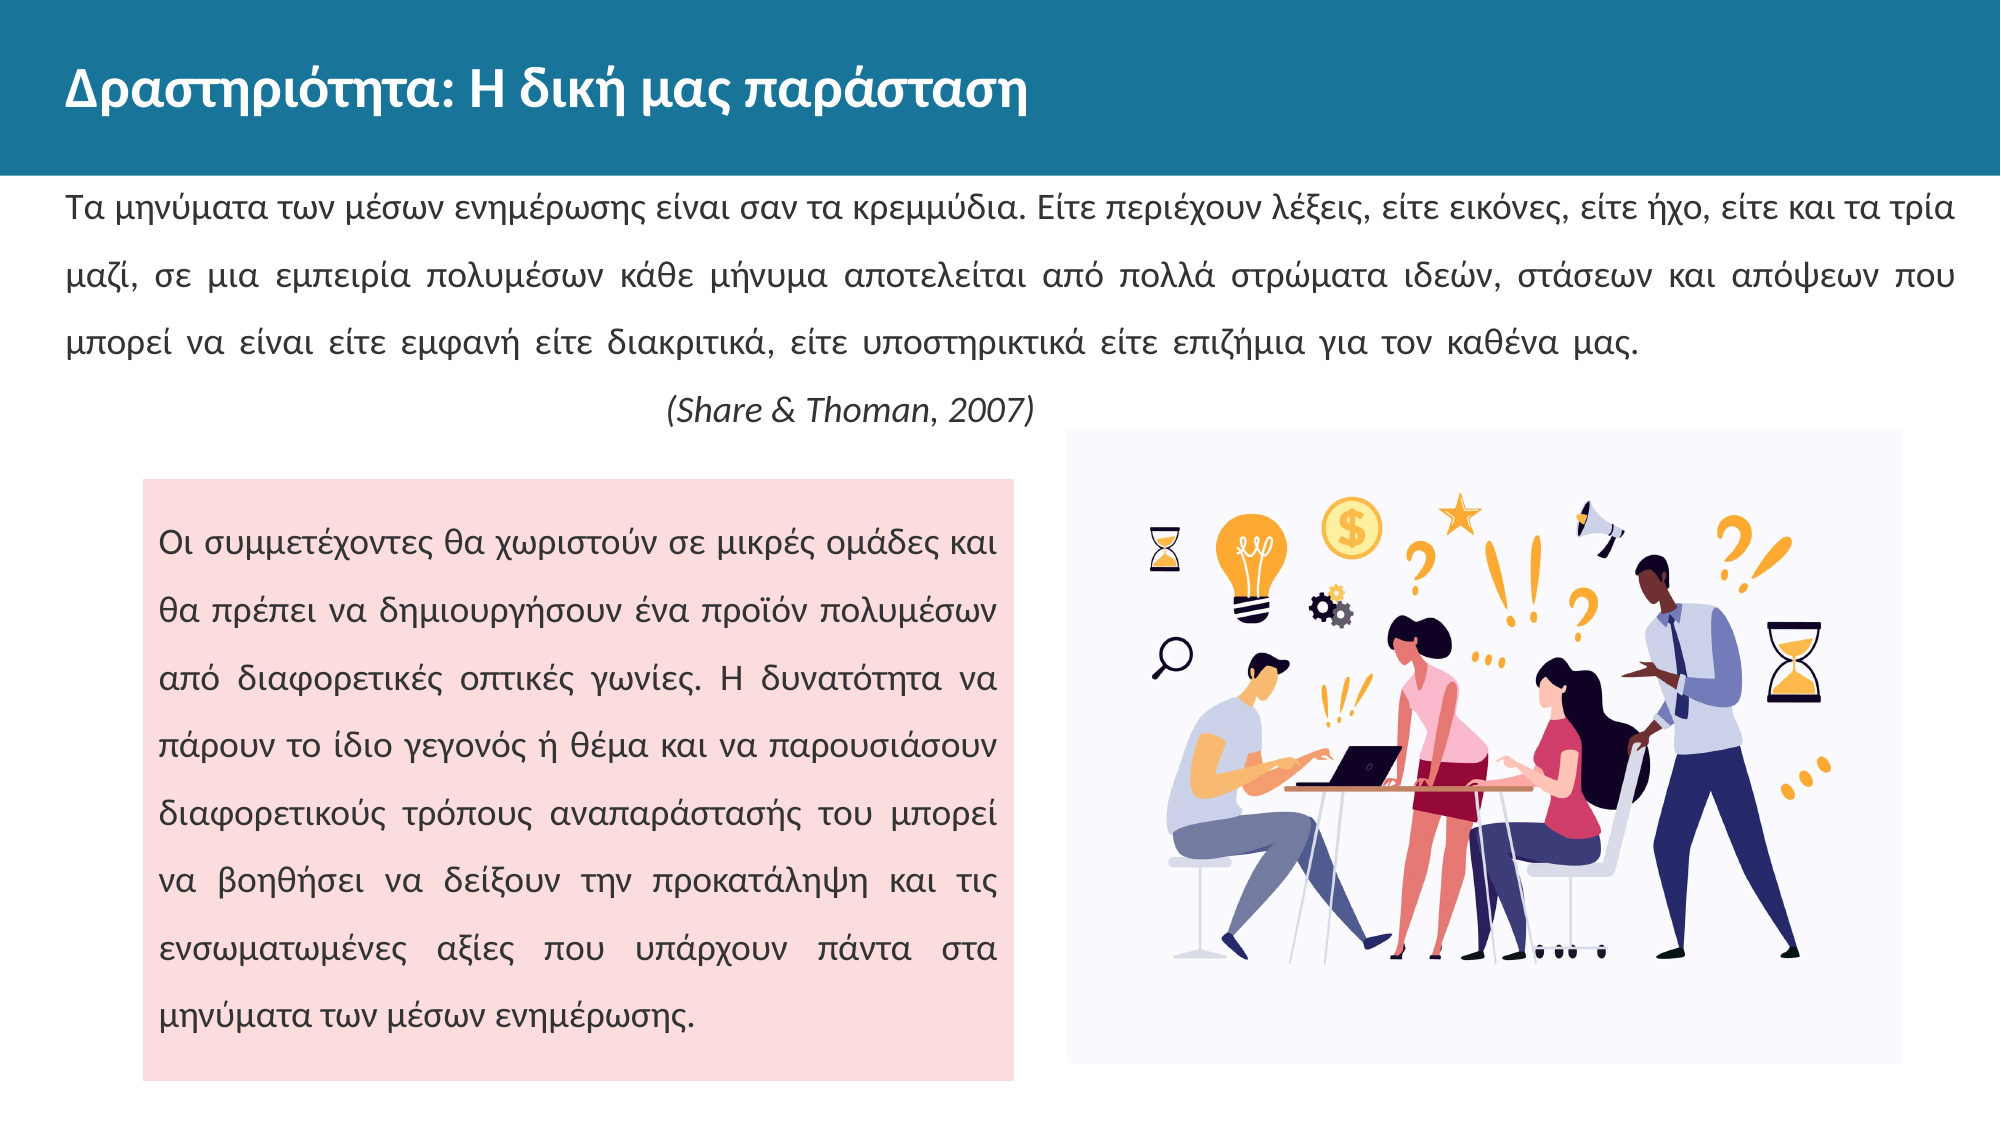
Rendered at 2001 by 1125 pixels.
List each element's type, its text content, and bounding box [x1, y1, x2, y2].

title Δραστηριότητα: Η δική μας παράσταση [65, 28, 1935, 140]
list Τα μηνύματα των μέσων ενημέρωσης είναι σαν τα κρεμμύδια. Είτε περιέχουν λέξεις, είτε εικόνες, είτε ήχο, είτε και τα τρία μαζί, σε μια εμπειρία πολυμέσων κάθε μήνυμα αποτελείται από πολλά στρώματα ιδεών, στάσεων και απόψεων που μπορεί να είναι είτε εμφανή είτε διακριτικά, είτε υποστηρικτικά είτε επιζήμια για τον καθένα μας. (Share & Thoman, 2007) [65, 234, 1957, 430]
text_box Οι συμμετέχοντες θα χωριστούν σε μικρές ομάδες και θα πρέπει να δημιουργήσουν ένα προϊόν πολυμέσων από διαφορετικές οπτικές γωνίες. Η δυνατότητα να πάρουν το ίδιο γεγονός ή θέμα και να παρουσιάσουν διαφορετικούς τρόπους αναπαράστασής του μπορεί να βοηθήσει να δείξουν την προκατάληψη και τις ενσωματωμένες αξίες που υπάρχουν πάντα στα μηνύματα των μέσων ενημέρωσης. [143, 479, 1014, 1081]
picture [1067, 429, 1903, 1065]
